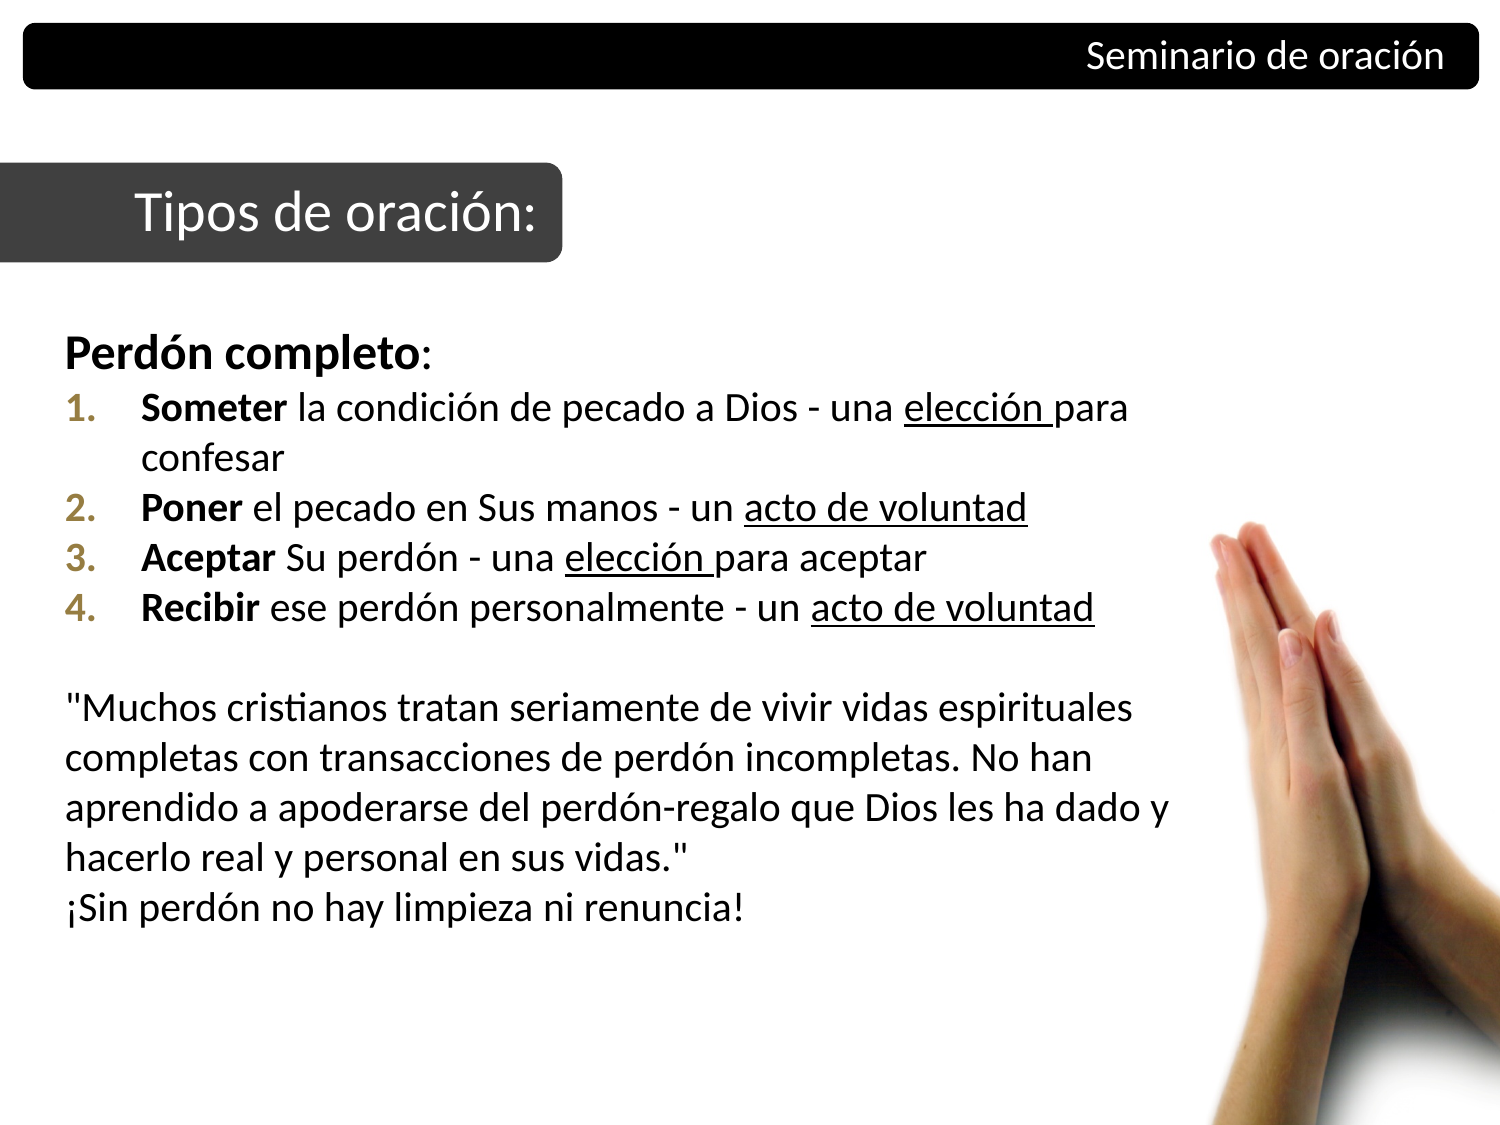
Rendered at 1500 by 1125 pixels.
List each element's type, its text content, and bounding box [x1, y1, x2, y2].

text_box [24, 24, 1478, 88]
picture [0, 0, 1500, 1125]
text_box Perdón completo: Someter la condición de pecado a Dios - una elección para confesar Poner el pecado en Sus manos - un acto de voluntad Aceptar Su perdón - una elección para aceptar Recibir ese perdón personalmente - un acto de voluntad "Muchos cristianos tratan seriamente de vivir vidas espirituales completas con transacciones de perdón incompletas. No han aprendido a apoderarse del perdón-regalo que Dios les ha dado y hacerlo real y personal en sus vidas." ¡Sin perdón no hay limpieza ni renuncia! [49, 312, 1250, 1071]
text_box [0, 162, 563, 263]
